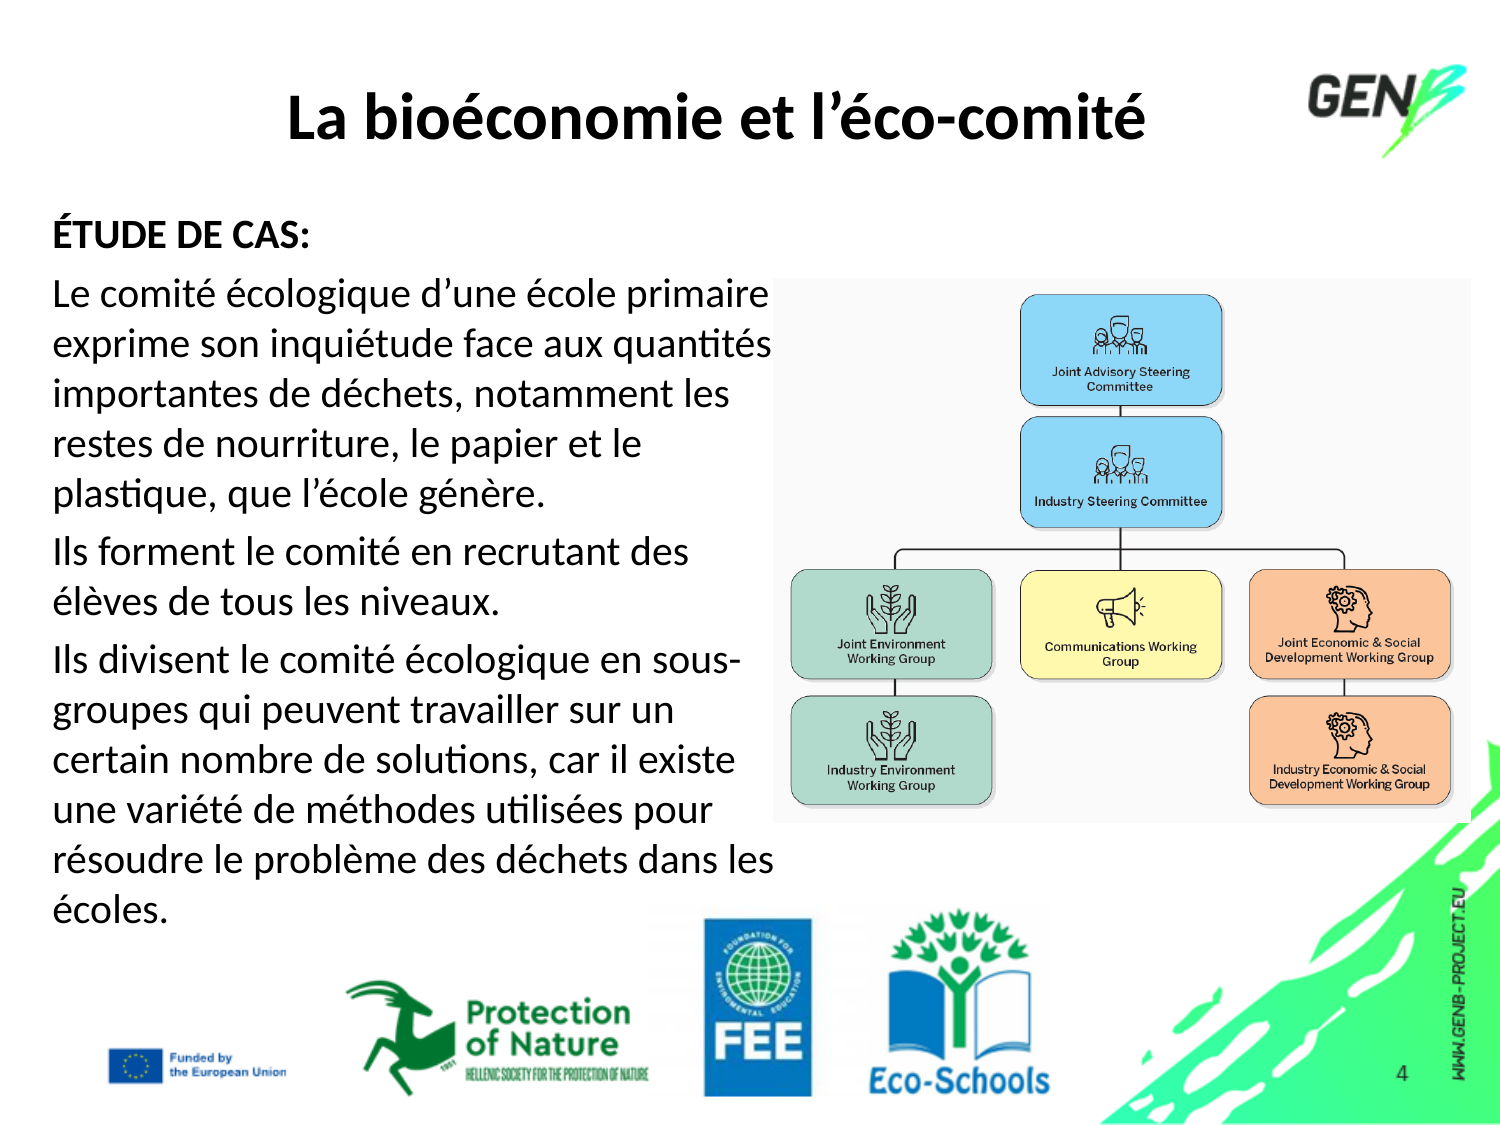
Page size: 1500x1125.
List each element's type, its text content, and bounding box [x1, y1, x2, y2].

title La bioéconomie et l’éco-comité [42, 19, 1393, 207]
picture [0, 0, 1500, 1125]
list ÉTUDE DE CAS: Le comité écologique d’une école primaire exprime son inquiétude face aux quantités importantes de déchets, notamment les restes de nourriture, le papier et le plastique, que l’école génère. Ils forment le comité en recrutant des élèves de tous les niveaux. Ils divisent le comité écologique en sous-groupes qui peuvent travailler sur un certain nombre de solutions, car il existe une variété de méthodes utilisées pour résoudre le problème des déchets dans les écoles. [37, 199, 794, 826]
